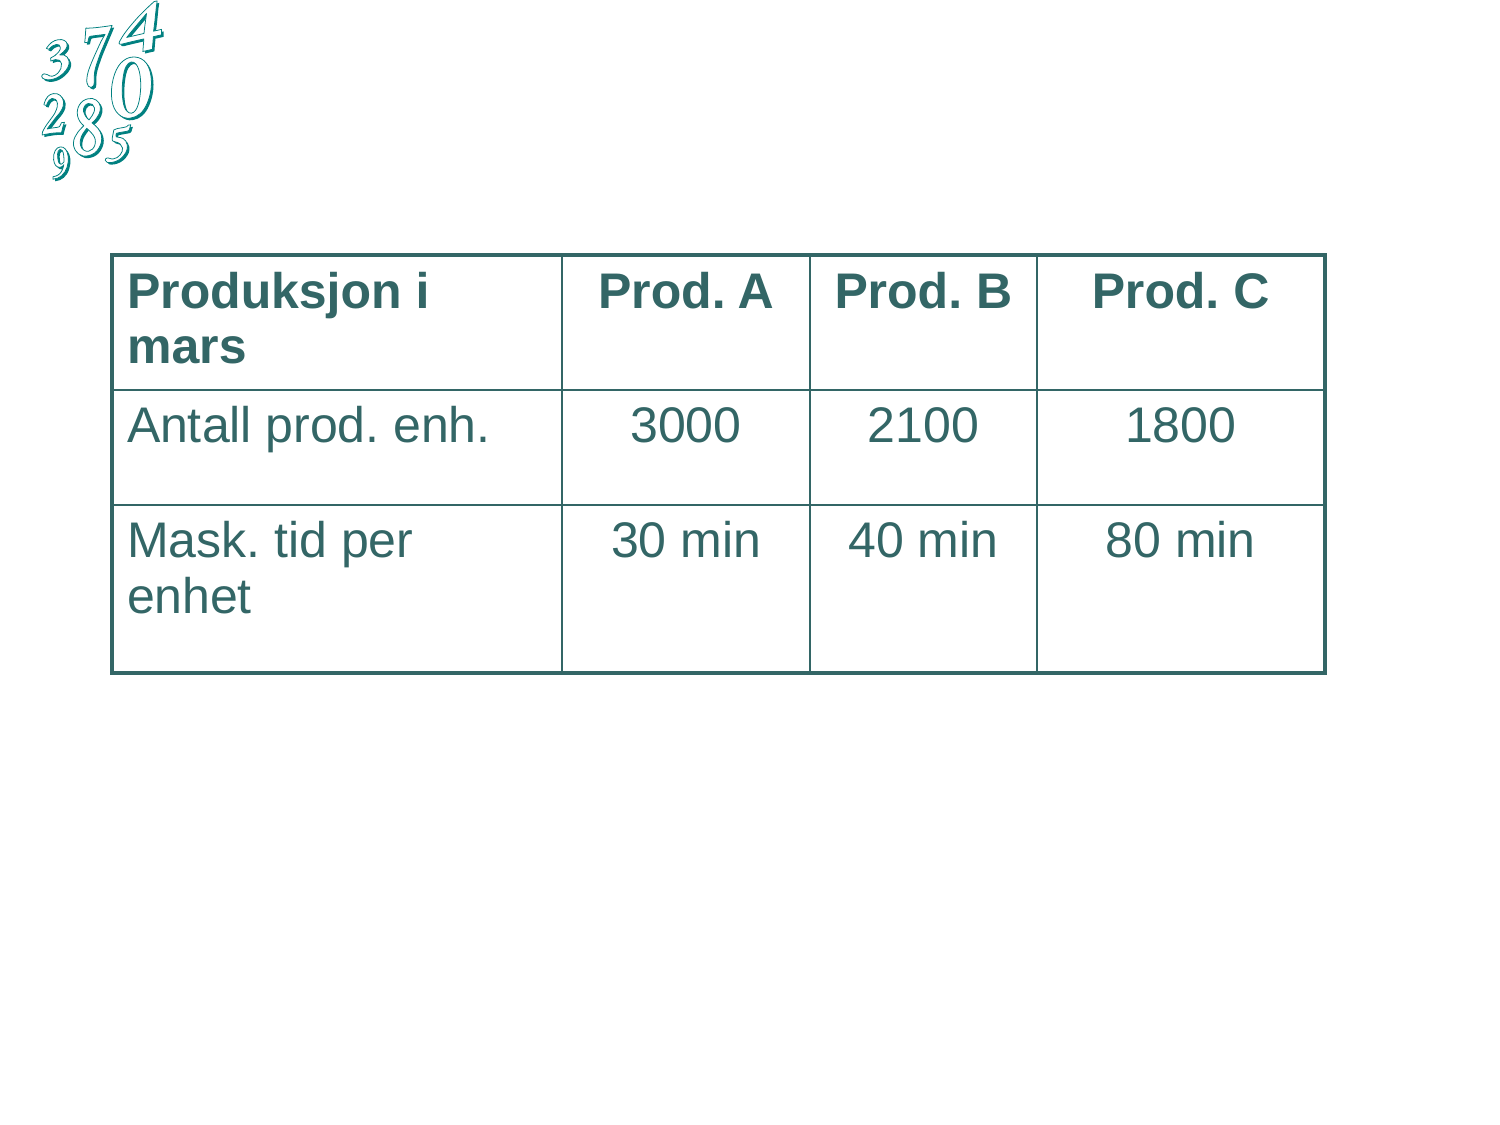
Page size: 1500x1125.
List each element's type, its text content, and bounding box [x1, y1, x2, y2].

table_header Produksjon i mars [114, 257, 561, 389]
table_cell Mask. tid per enhet [114, 506, 561, 671]
table_header Prod. B [811, 257, 1036, 389]
table_cell 80 min [1038, 506, 1323, 671]
table_cell 1800 [1038, 391, 1323, 504]
table_cell 3000 [563, 391, 809, 504]
table_header Prod. A [563, 257, 809, 389]
table_cell 2100 [811, 391, 1036, 504]
table_cell Antall prod. enh. [114, 391, 561, 504]
table_cell 30 min [563, 506, 809, 671]
table_cell 40 min [811, 506, 1036, 671]
table_header Prod. C [1038, 257, 1323, 389]
